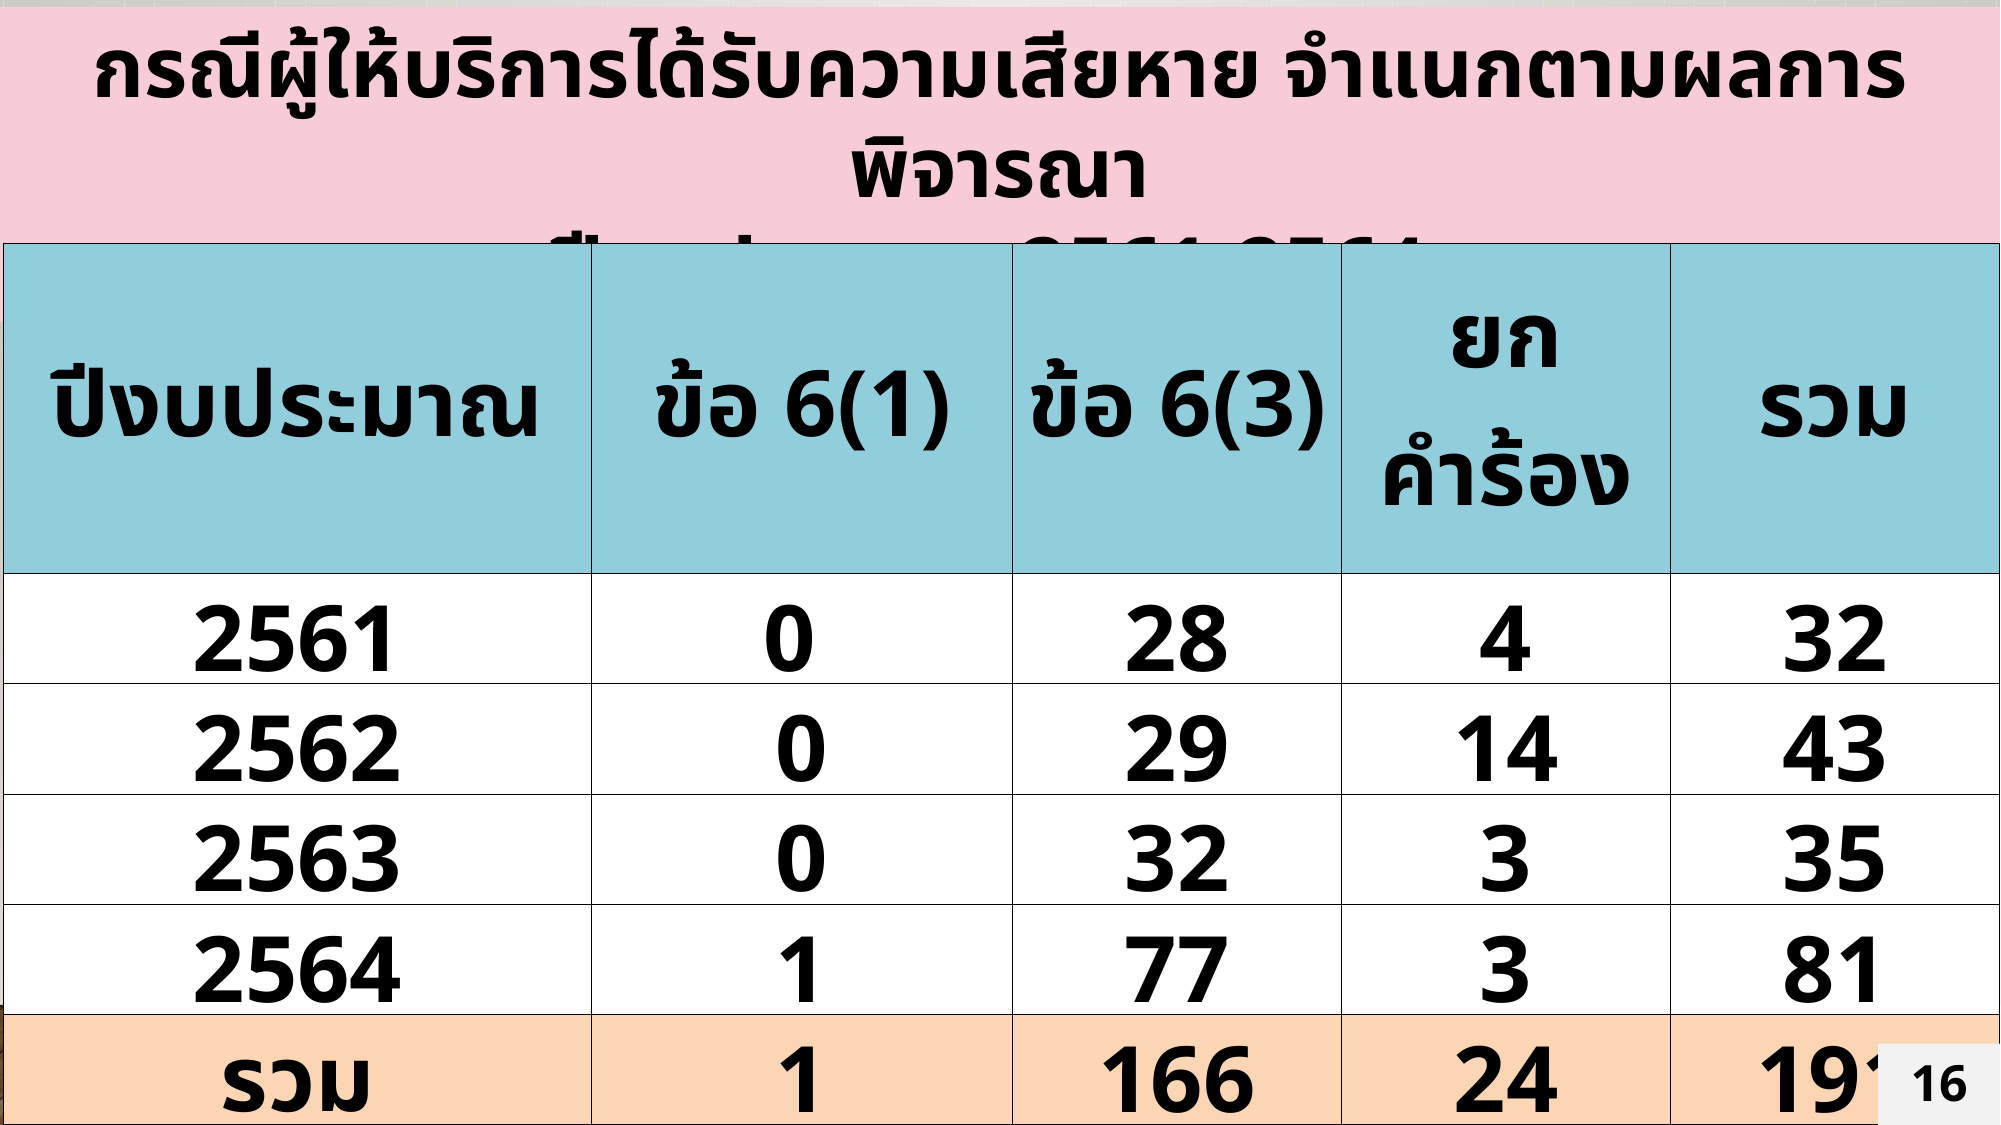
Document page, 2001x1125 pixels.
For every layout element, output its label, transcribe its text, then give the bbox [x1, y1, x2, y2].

table_cell 191 [1671, 1015, 1999, 1124]
text_box กรณีผู้ให้บริการได้รับความเสียหาย จำแนกตามผลการพิจารณา ปีงบประมาณ 2561-2564 [0, 6, 2000, 322]
table_cell 28 [1013, 574, 1341, 683]
table_cell 35 [1671, 795, 1999, 904]
table_cell 166 [1013, 1015, 1341, 1124]
table_cell 32 [1671, 574, 1999, 683]
table_cell 32 [1013, 795, 1341, 904]
slide_number 16 [1878, 1043, 2000, 1125]
table_cell 81 [1671, 905, 1999, 1014]
table_cell 14 [1342, 684, 1670, 794]
table_cell 24 [1342, 1015, 1670, 1124]
table_cell 77 [1013, 905, 1341, 1014]
table_cell 0 [592, 684, 1012, 794]
table_header ข้อ 6(3) [1013, 244, 1341, 573]
table_cell 2562 [4, 684, 591, 794]
table_cell 1 [592, 1015, 1012, 1124]
table_cell 0 [592, 574, 1012, 683]
table_cell 4 [1342, 574, 1670, 683]
table_cell 2561 [4, 574, 591, 683]
table_cell 43 [1671, 684, 1999, 794]
table_cell 2563 [4, 795, 591, 904]
table_header ยกคำร้อง [1342, 244, 1670, 573]
table_header ปีงบประมาณ [4, 244, 591, 573]
table_header รวม [1671, 244, 1999, 573]
table_cell 29 [1013, 684, 1341, 794]
table_cell 2564 [4, 905, 591, 1014]
table_cell รวม [4, 1015, 591, 1124]
table_cell 3 [1342, 795, 1670, 904]
table_header ข้อ 6(1) [592, 244, 1012, 573]
table_cell 0 [592, 795, 1012, 904]
table_cell 3 [1342, 905, 1670, 1014]
table_cell 1 [592, 905, 1012, 1014]
